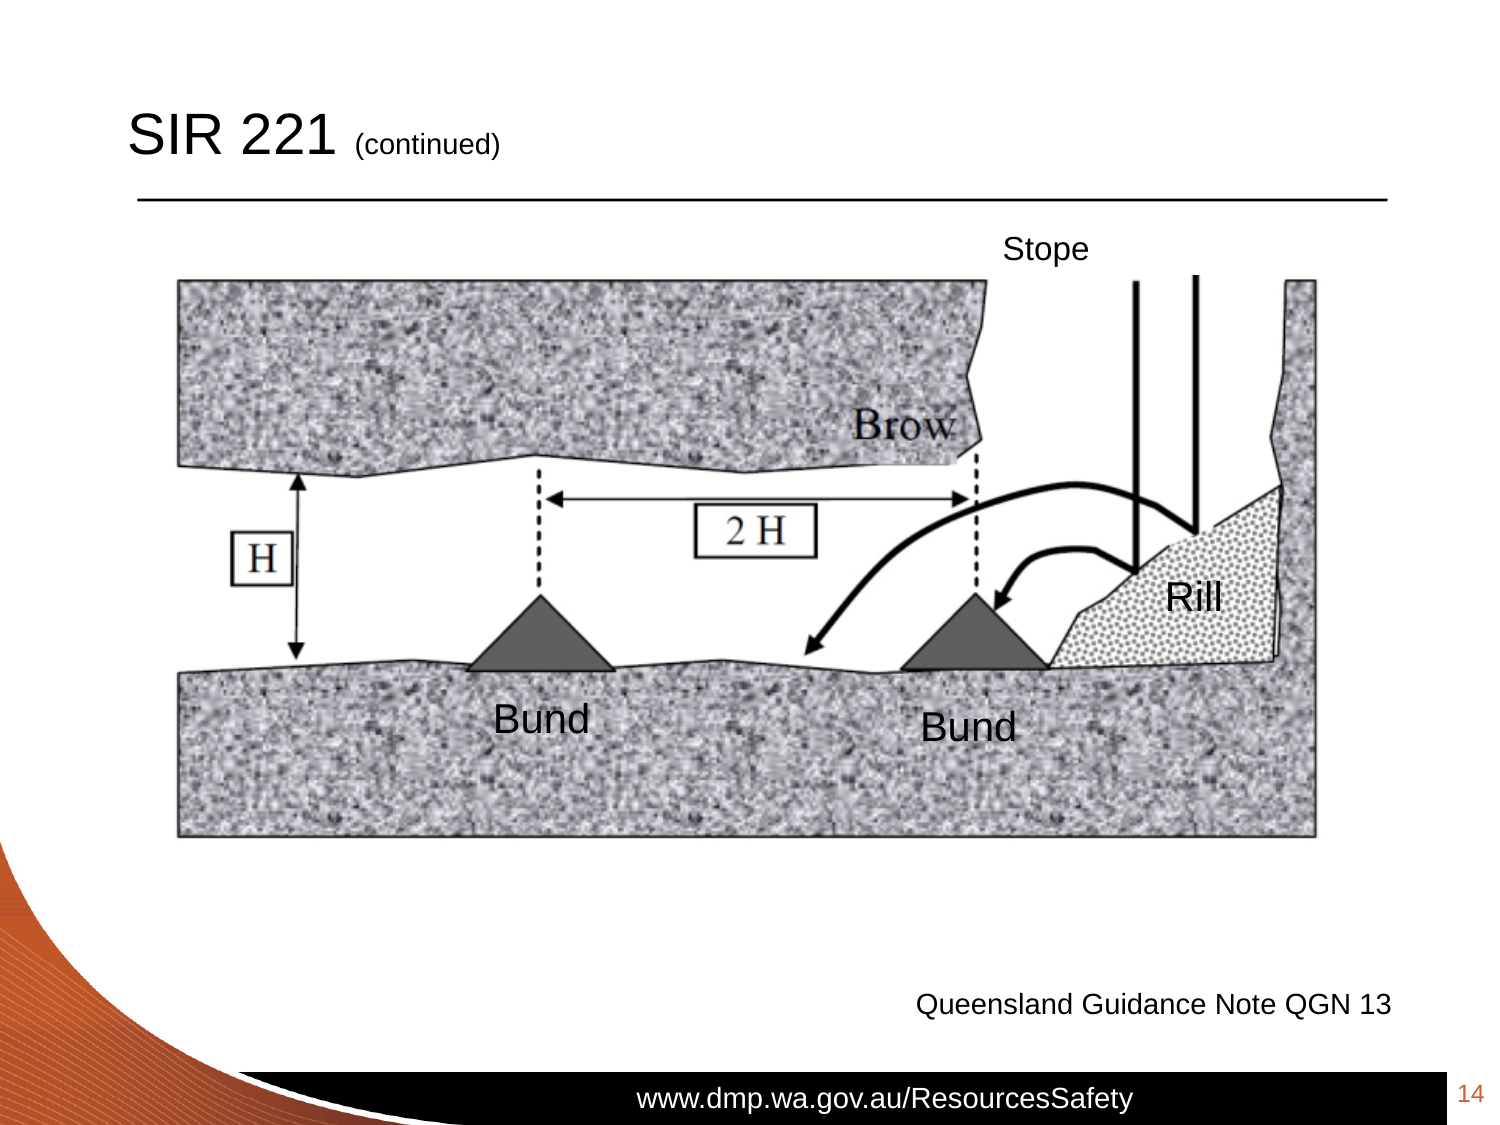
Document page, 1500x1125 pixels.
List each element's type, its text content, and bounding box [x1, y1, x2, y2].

title SIR 221 (continued) [112, 37, 1388, 226]
slide_number 14 [1187, 1070, 1500, 1125]
text_box Queensland Guidance Note QGN 13 [892, 978, 1408, 1029]
picture [0, 275, 1447, 1125]
text_box Stope [987, 219, 1154, 273]
